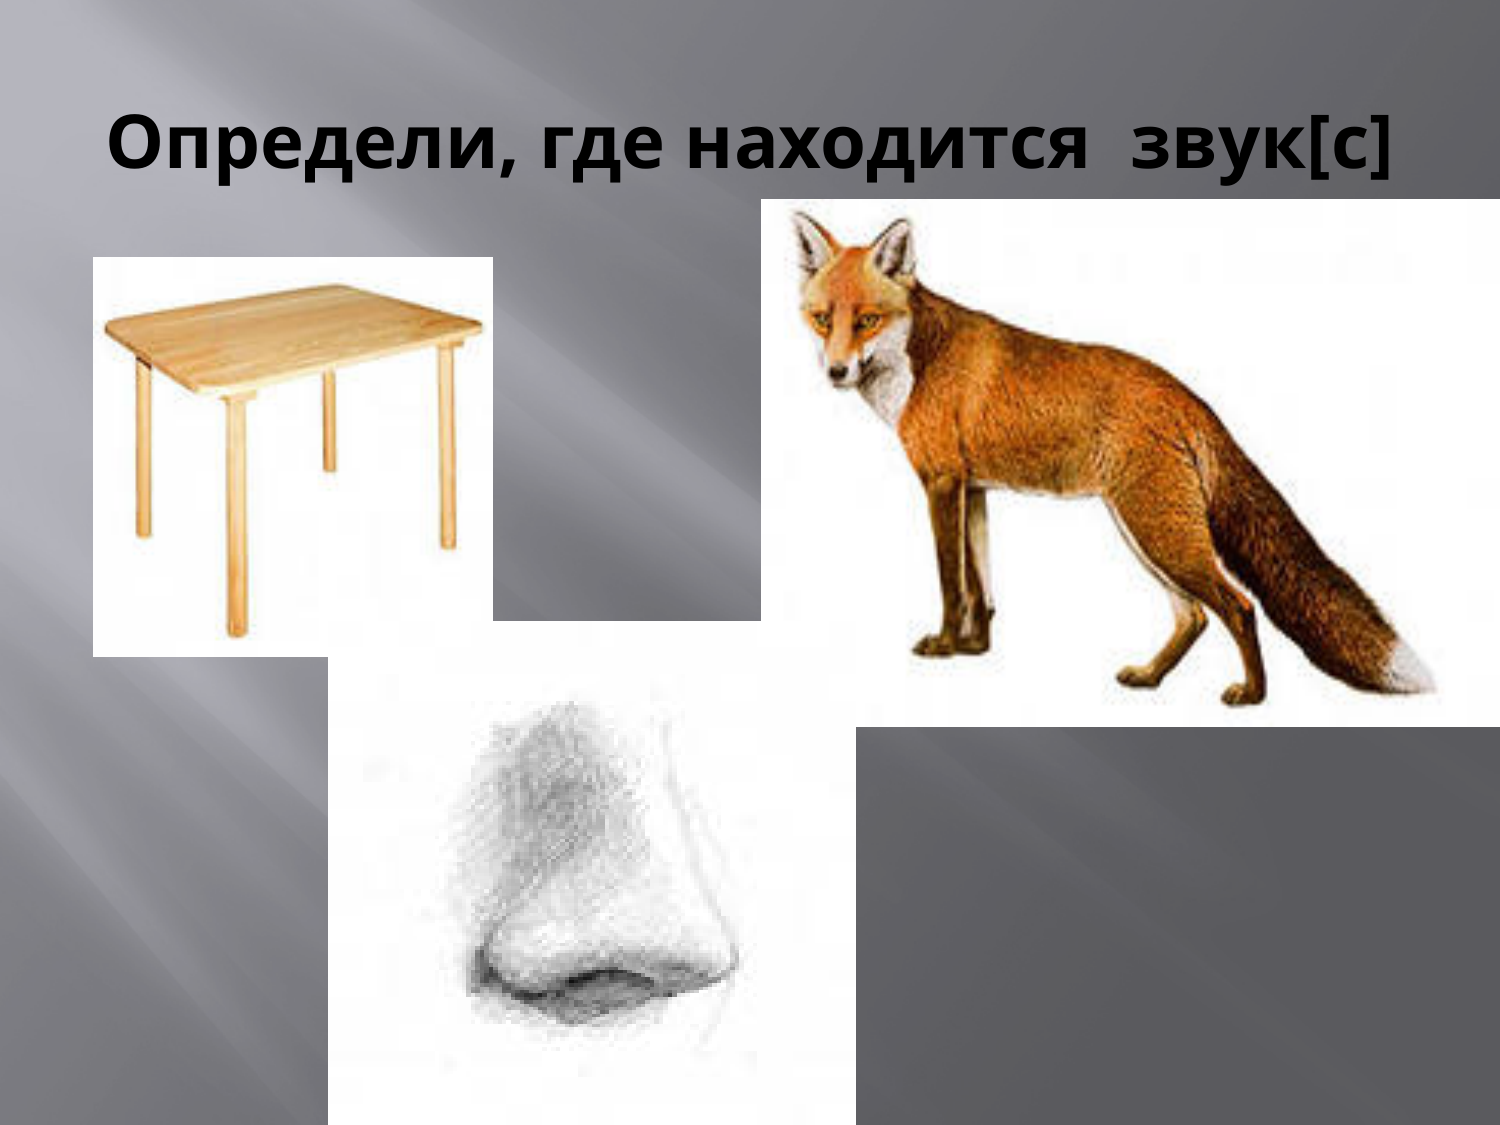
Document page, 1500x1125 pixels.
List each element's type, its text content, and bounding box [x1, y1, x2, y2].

title Определи, где находится звук[c] [75, 45, 1425, 233]
picture [327, 198, 1500, 1125]
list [93, 257, 493, 657]
